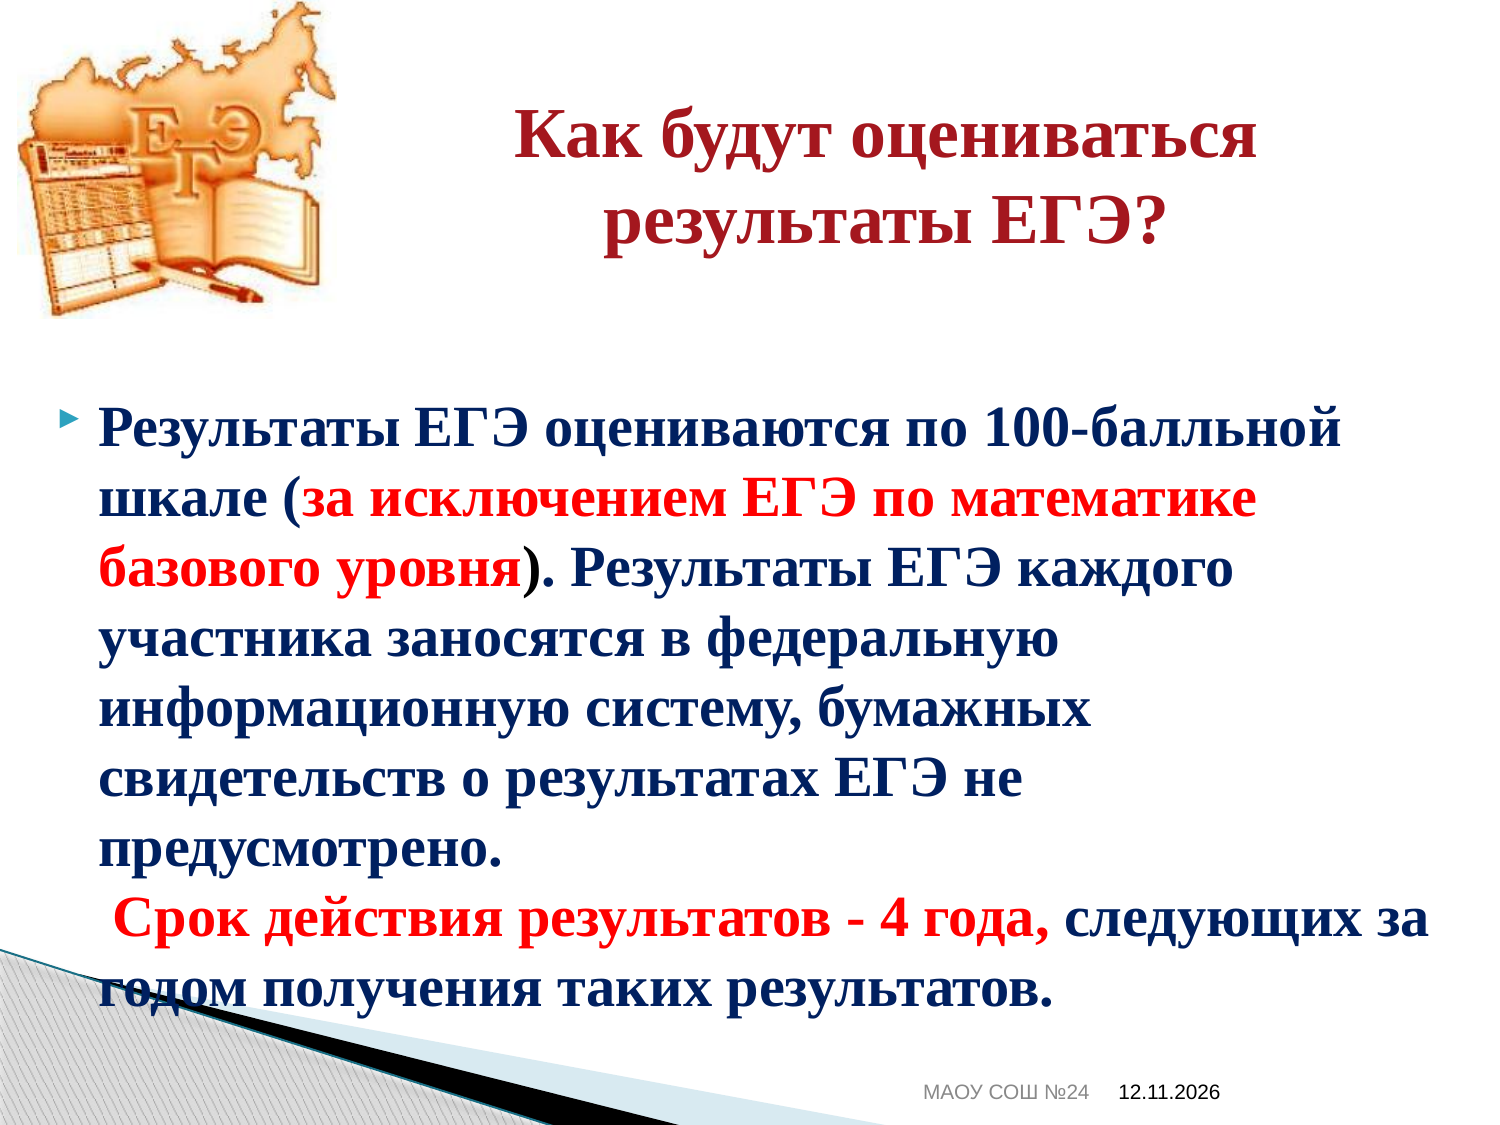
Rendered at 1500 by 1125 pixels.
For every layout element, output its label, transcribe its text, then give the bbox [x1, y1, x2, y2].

picture [17, 0, 337, 320]
list Результаты ЕГЭ оцениваются по 100-балльной шкале (за исключением ЕГЭ по математике базового уровня). Результаты ЕГЭ каждого участника заносятся в федеральную информационную систему, бумажных свидетельств о результатах ЕГЭ не предусмотрено. Срок действия результатов - 4 года, следующих за годом получения таких результатов. [23, 380, 1454, 1125]
footer МАОУ СОШ №24 [718, 1051, 1103, 1112]
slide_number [1103, 1051, 1419, 1112]
title Как будут оцениваться результаты ЕГЭ? [383, 78, 1390, 266]
